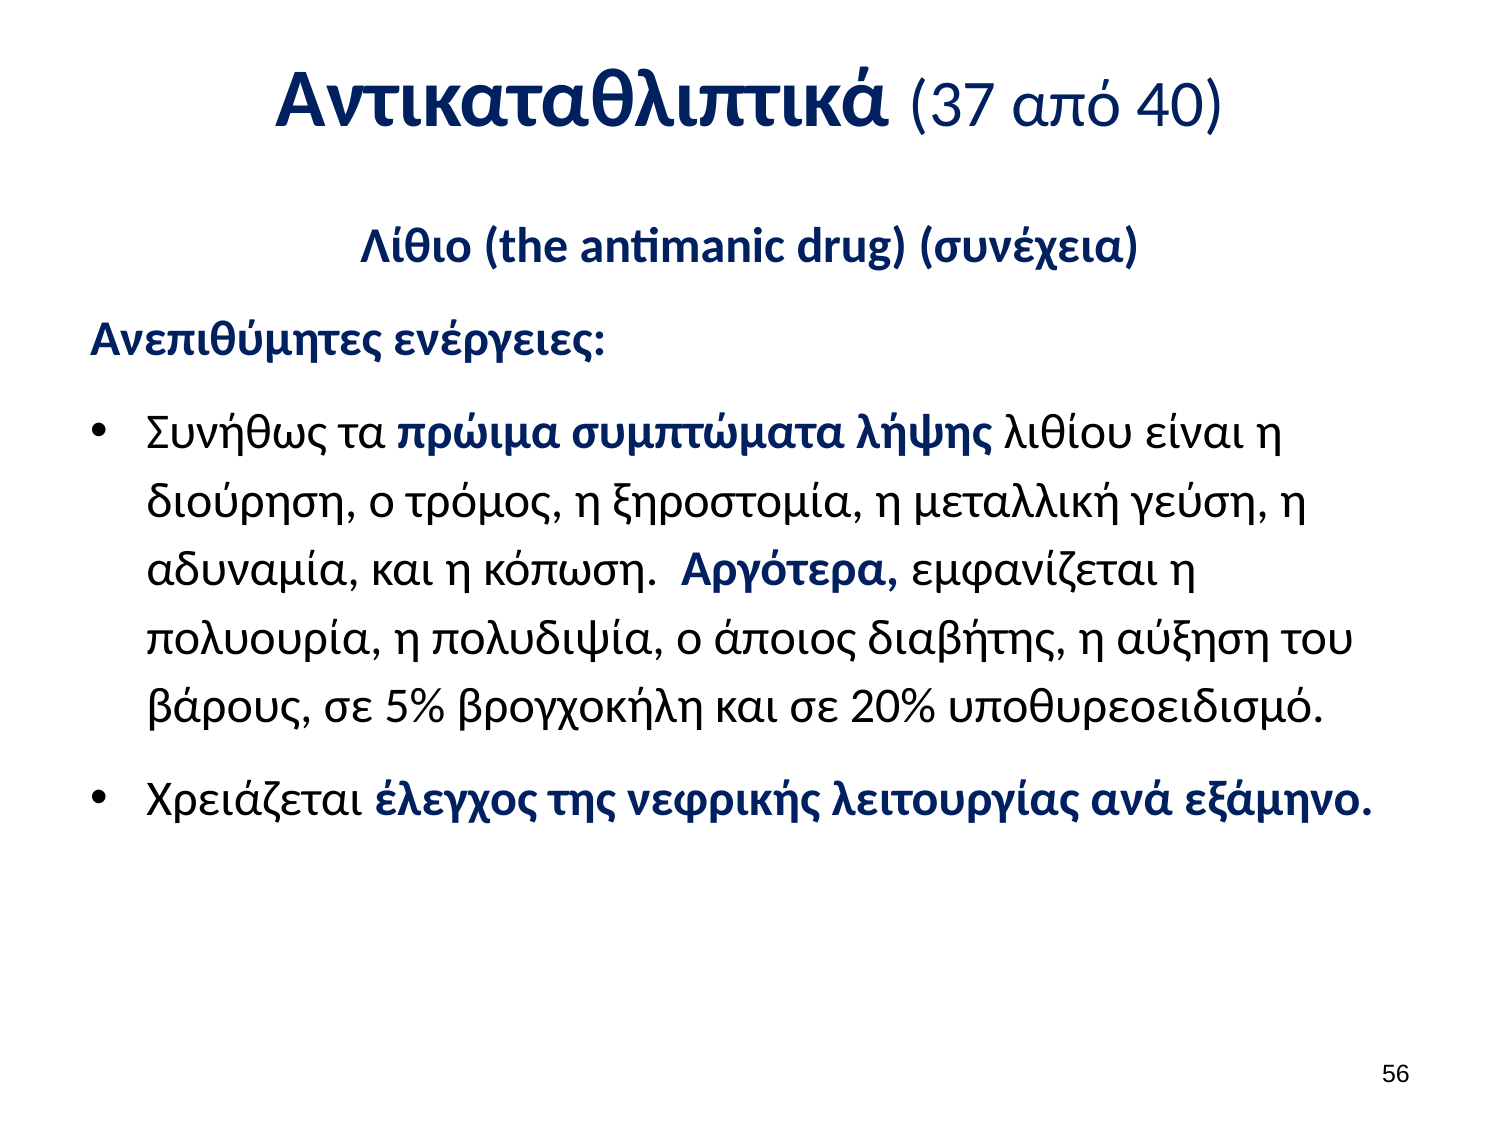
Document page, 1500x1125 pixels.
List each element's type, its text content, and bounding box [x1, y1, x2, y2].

list Λίθιο (the antimanic drug) (συνέχεια) Ανεπιθύμητες ενέργειες: Συνήθως τα πρώιμα συμπτώματα λήψης λιθίου είναι η διούρηση, ο τρόμος, η ξηροστομία, η μεταλλική γεύση, η αδυναμία, και η κόπωση. Αργότερα, εμφανίζεται η πολυουρία, η πολυδιψία, ο άποιος διαβήτης, η αύξηση του βάρους, σε 5% βρογχοκήλη και σε 20% υποθυρεοειδισμό. Χρειάζεται έλεγχος της νεφρικής λειτουργίας ανά εξάμηνο. [75, 196, 1425, 1024]
title Αντικαταθλιπτικά (37 από 40) [0, 19, 1500, 169]
slide_number 55 [1074, 1042, 1425, 1103]
